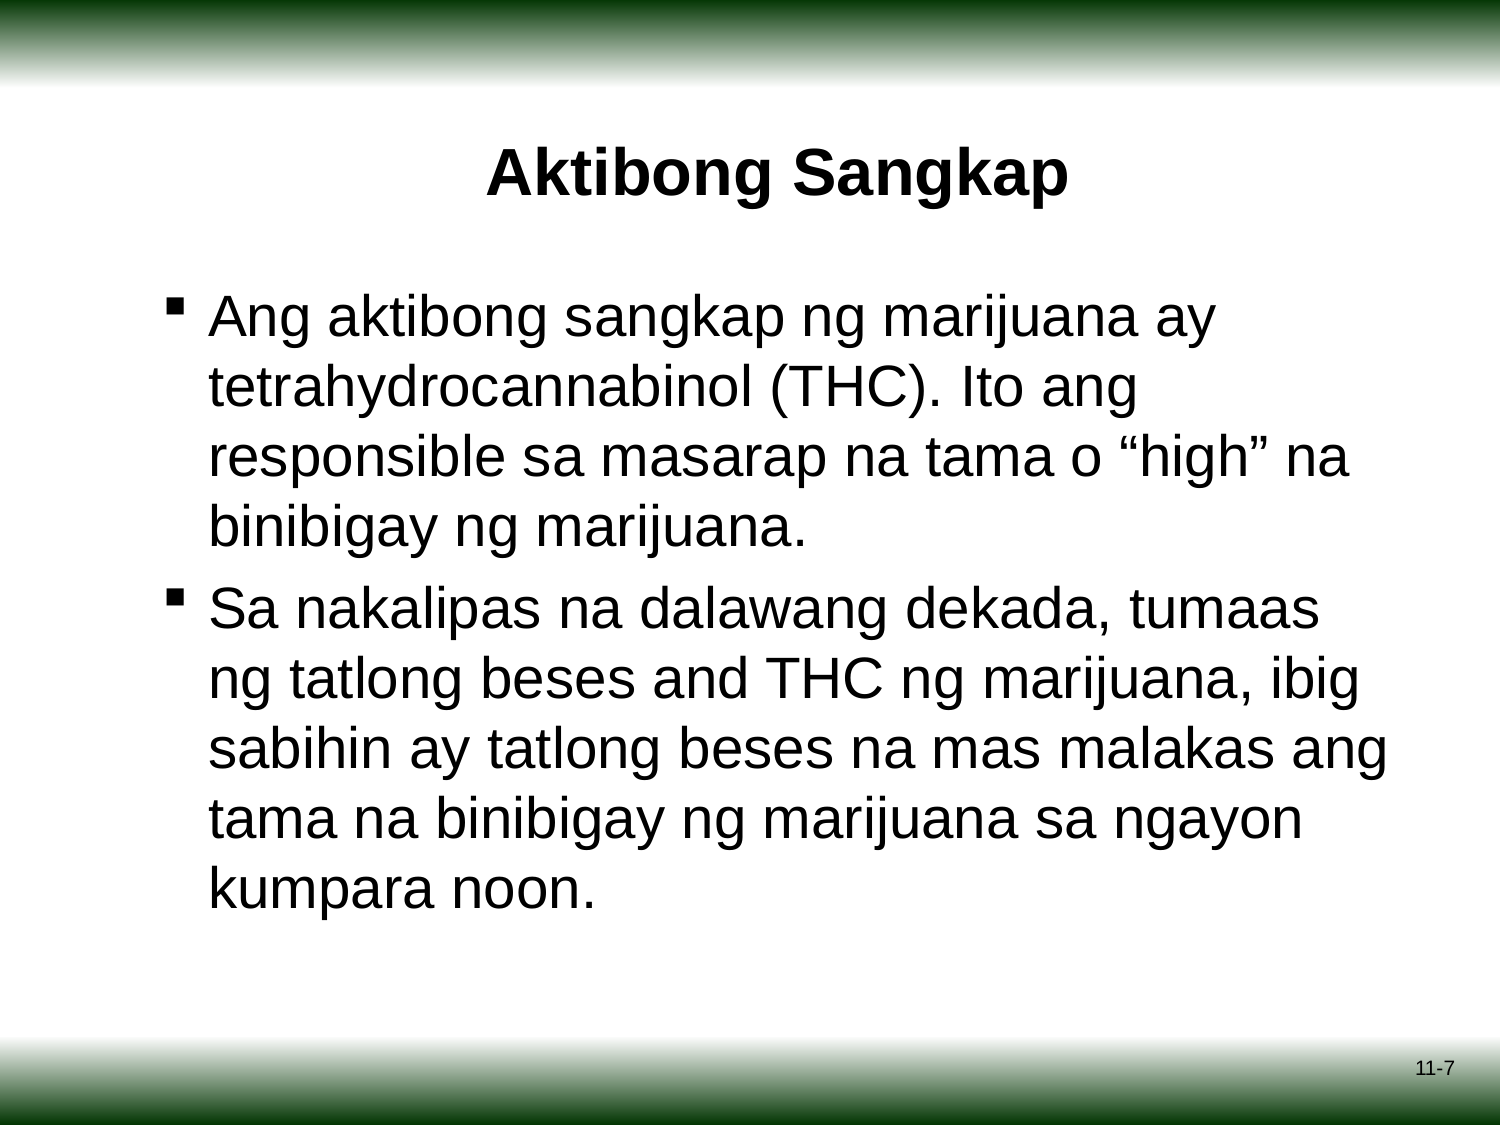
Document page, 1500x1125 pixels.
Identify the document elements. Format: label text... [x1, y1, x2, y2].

title Aktibong Sangkap [146, 74, 1410, 263]
slide_number 11-7 [1120, 1046, 1471, 1125]
list Ang aktibong sangkap ng marijuana ay tetrahydrocannabinol (THC). Ito ang responsible sa masarap na tama o “high” na binibigay ng marijuana. Sa nakalipas na dalawang dekada, tumaas ng tatlong beses and THC ng marijuana, ibig sabihin ay tatlong beses na mas malakas ang tama na binibigay ng marijuana sa ngayon kumpara noon. [146, 270, 1410, 655]
